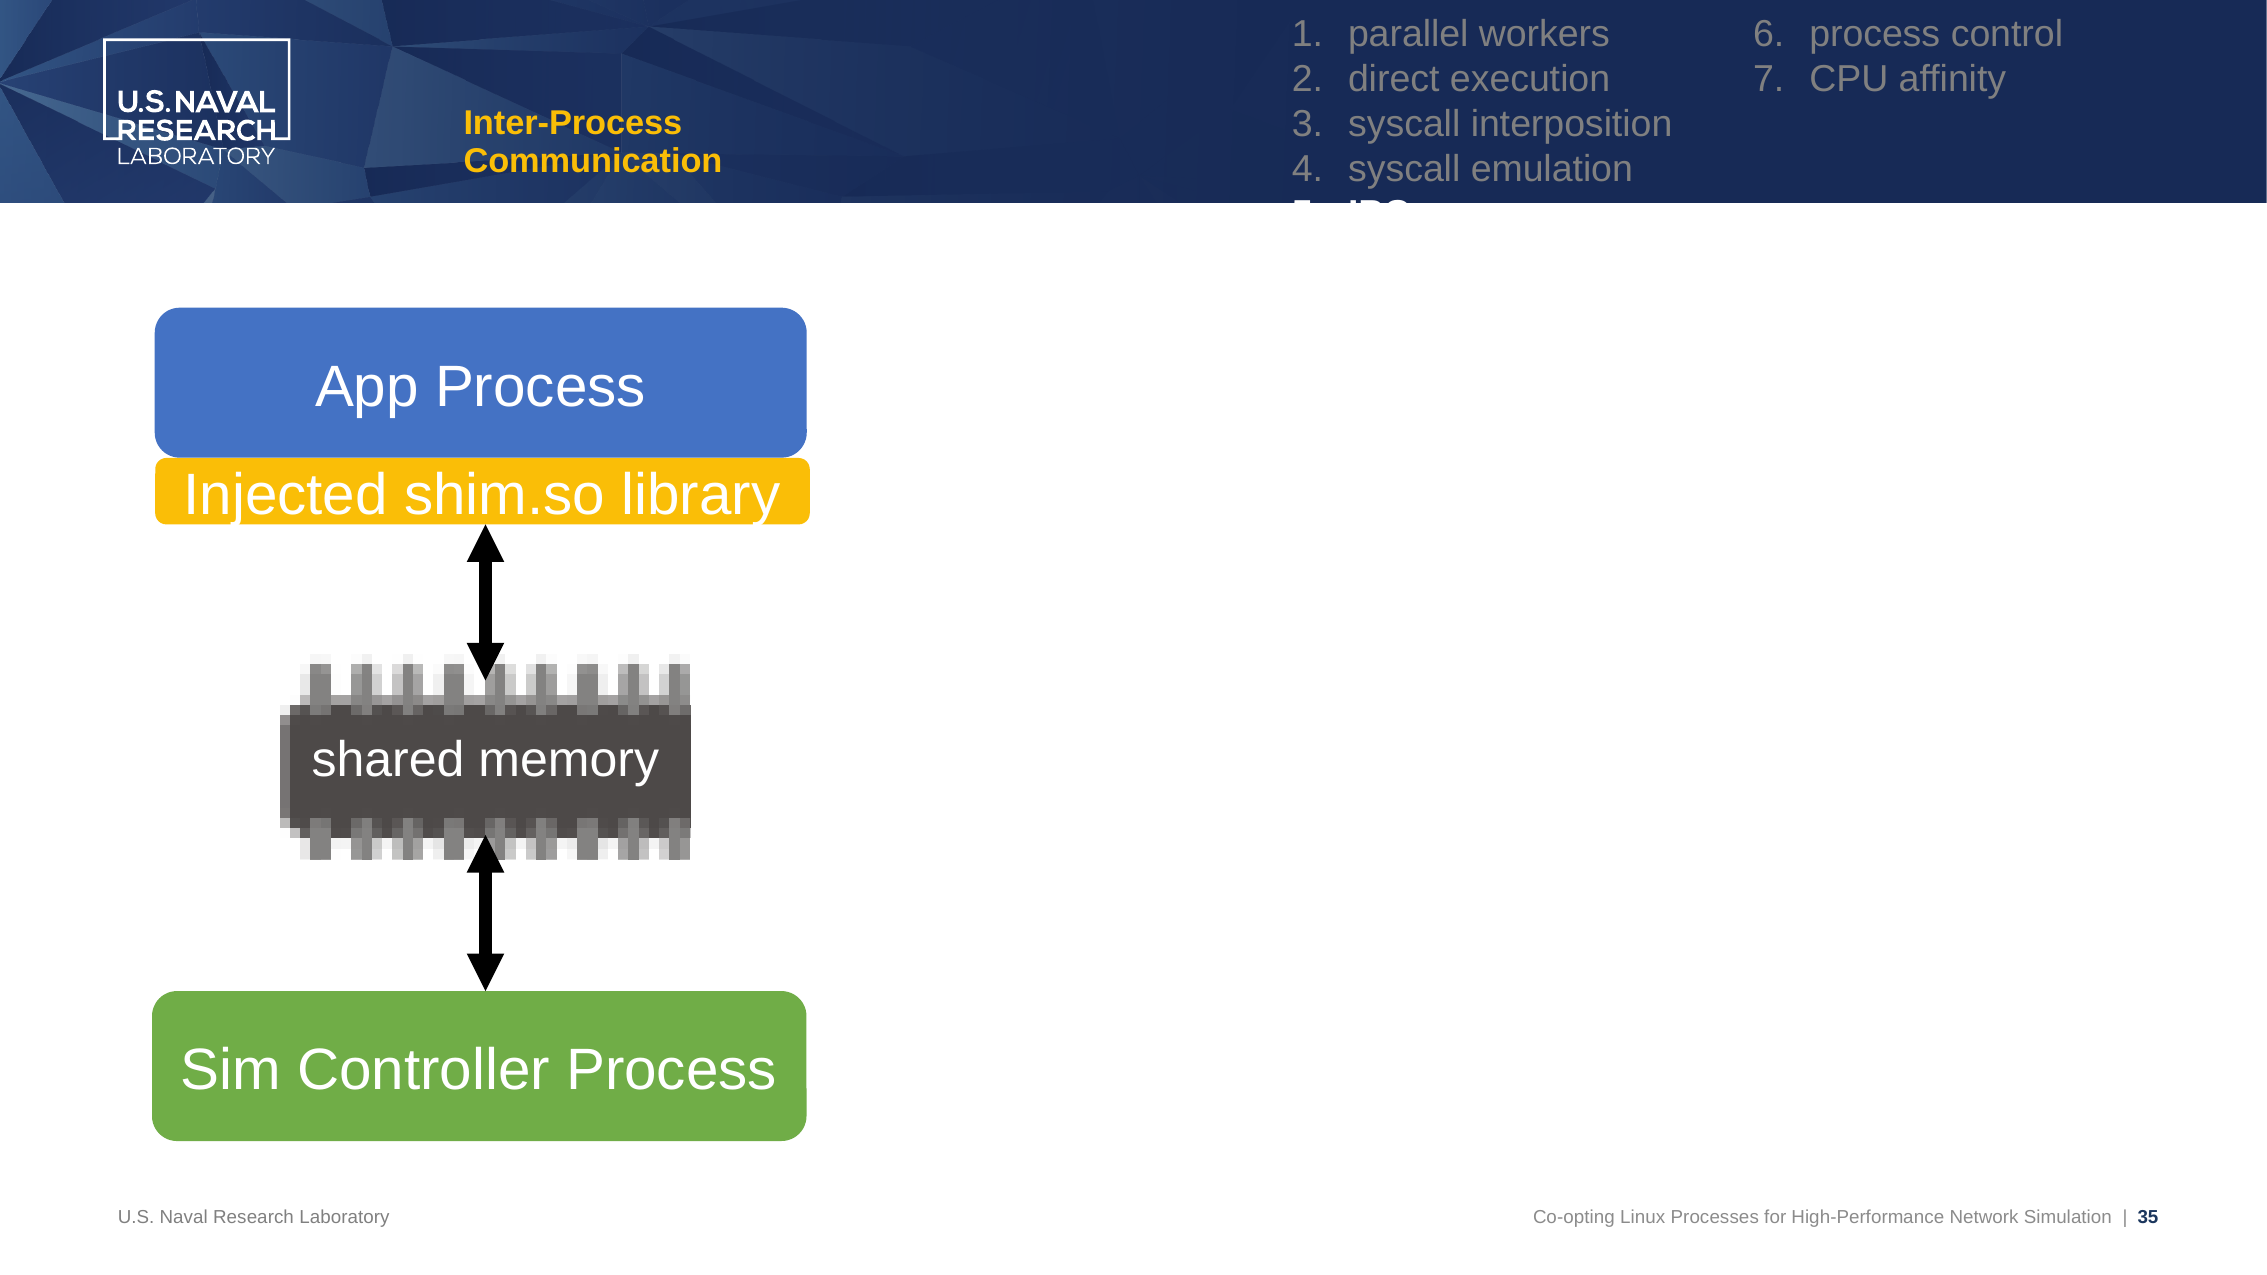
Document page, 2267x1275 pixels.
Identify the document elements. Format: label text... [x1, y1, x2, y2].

text_box App Process [153, 306, 808, 459]
text_box parallel workers direct execution syscall interposition syscall emulation IPC process control CPU affinity [1277, 2, 2230, 243]
text_box Sim Controller Process [150, 990, 808, 1143]
picture [0, 0, 2267, 203]
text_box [280, 654, 691, 860]
title Inter-Process Communication [463, 104, 1277, 180]
slide_number Co-opting Linux Processes for High-Performance Network Simulation | 35 [1255, 1181, 2159, 1250]
footer U.S. Naval Research Laboratory [103, 1181, 868, 1250]
text_box Injected shim.so library [154, 456, 811, 526]
